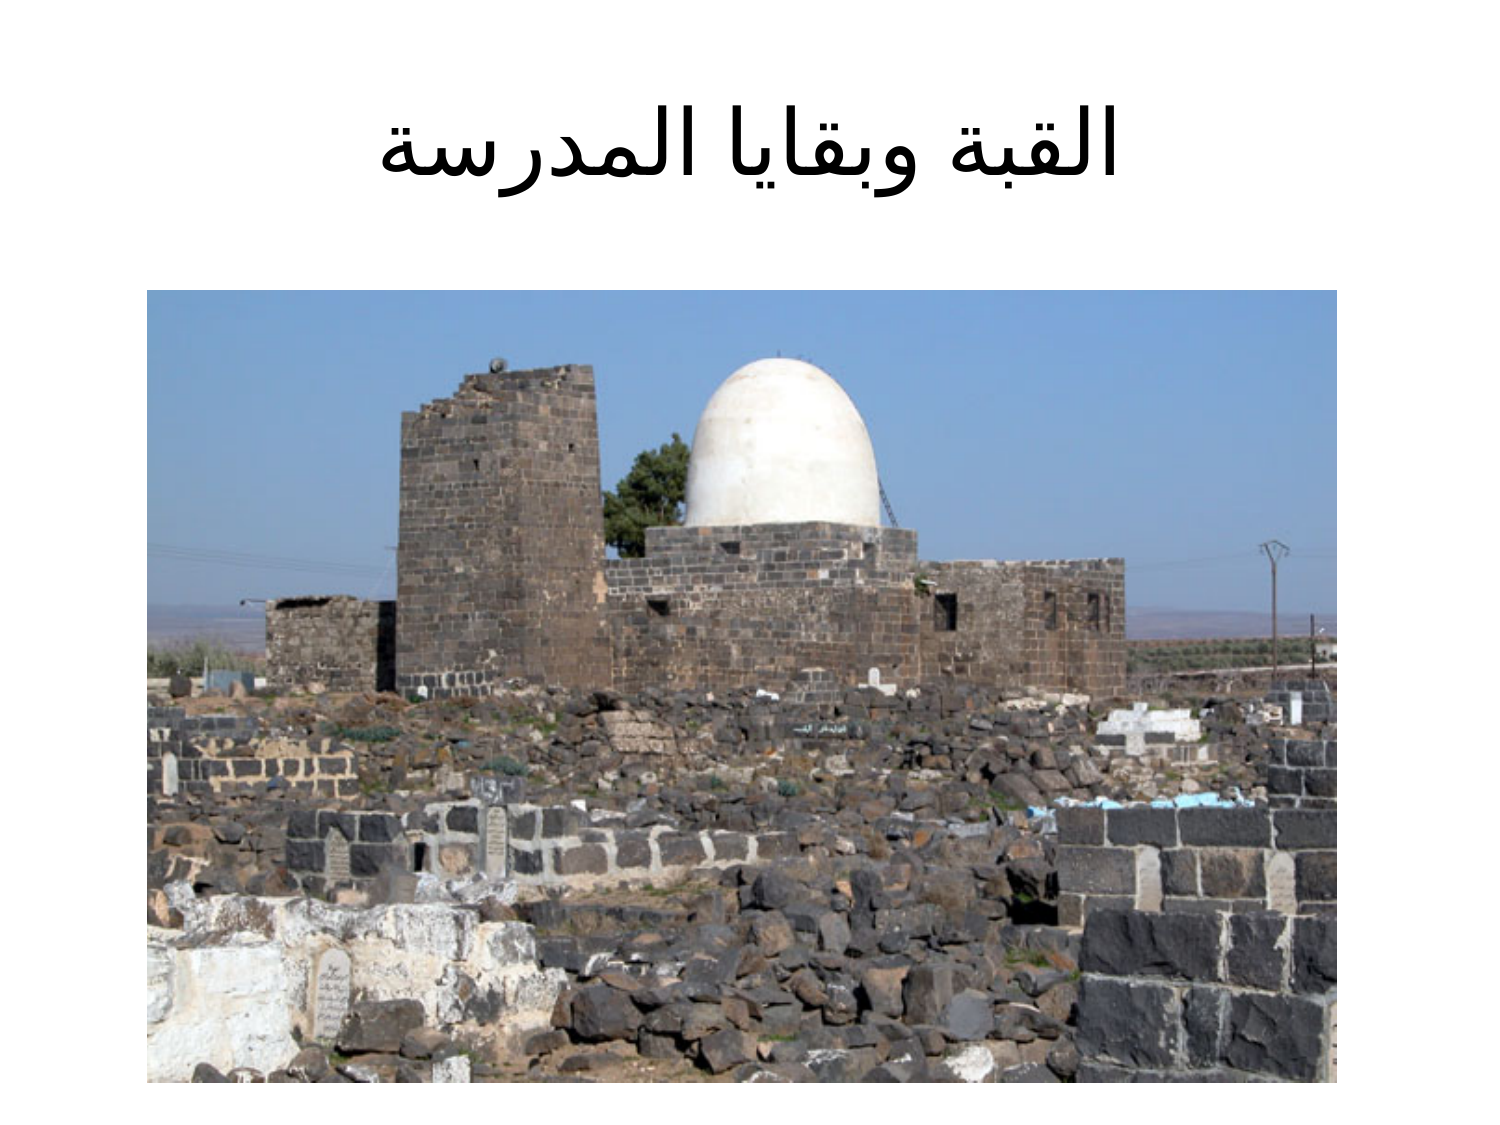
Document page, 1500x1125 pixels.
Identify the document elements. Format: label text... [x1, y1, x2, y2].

title القبة وبقايا المدرسة [75, 45, 1425, 233]
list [146, 290, 1337, 1083]
